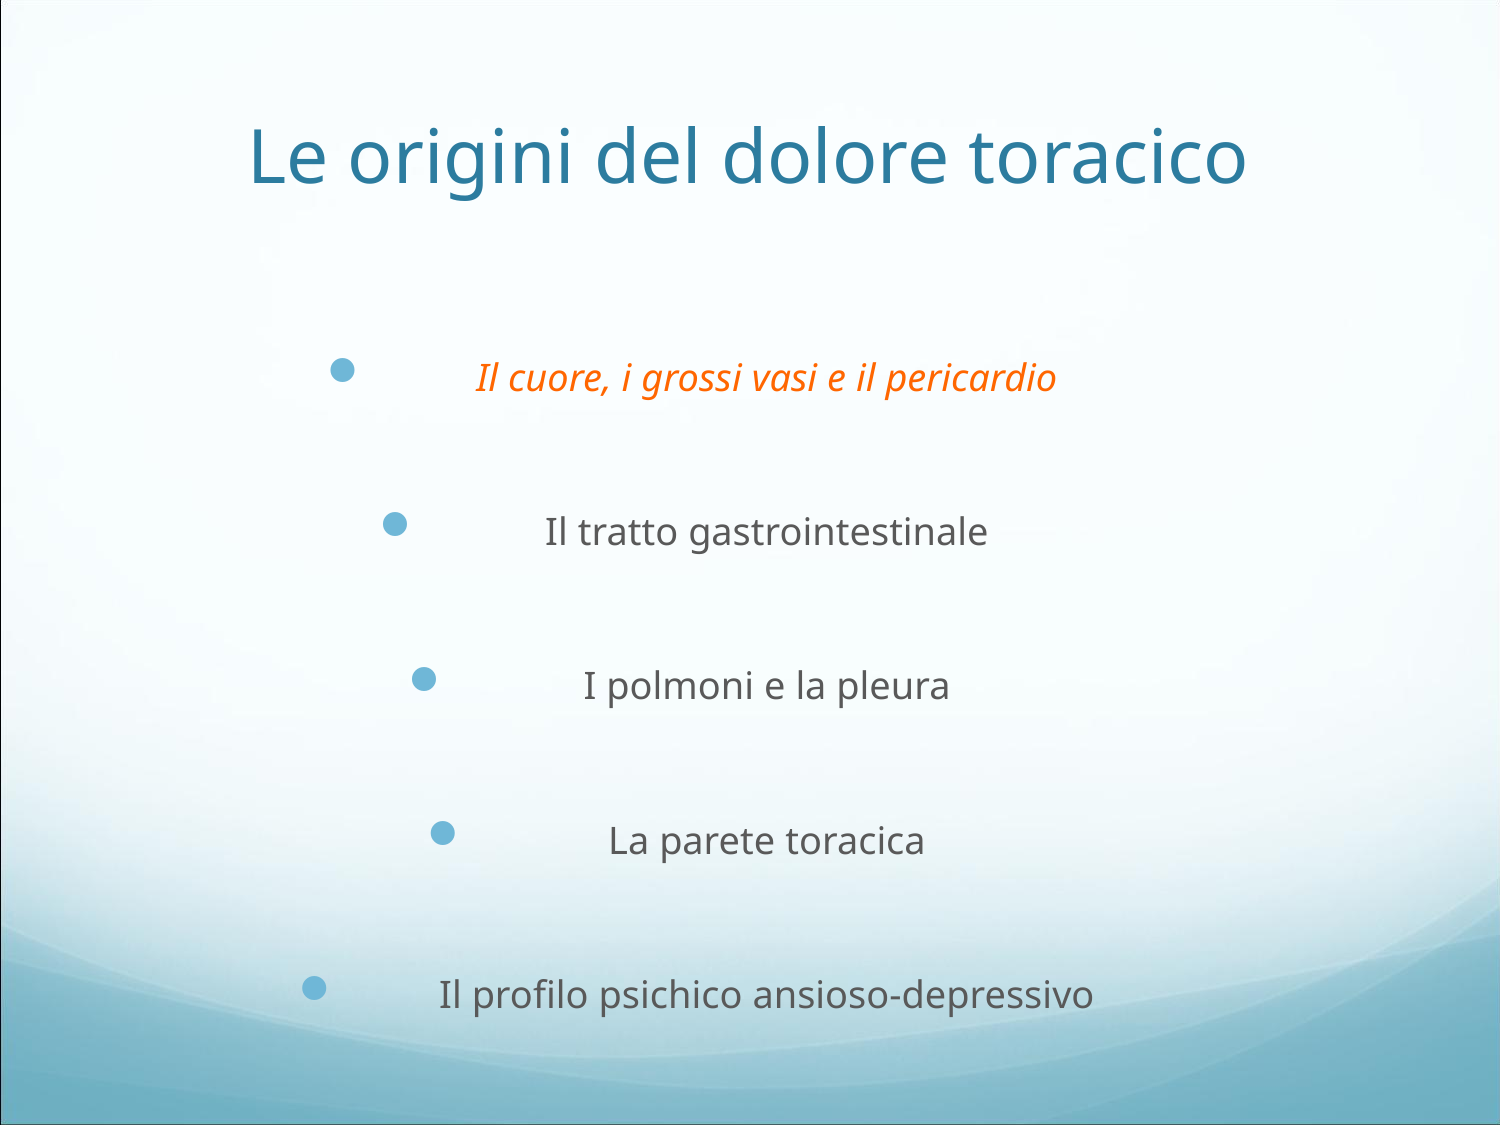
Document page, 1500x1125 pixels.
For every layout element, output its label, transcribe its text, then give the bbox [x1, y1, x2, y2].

picture [0, 0, 1500, 1125]
list Il cuore, i grossi vasi e il pericardio Il tratto gastrointestinale I polmoni e la pleura La parete toracica Il profilo psichico ansioso-depressivo [98, 296, 1374, 1029]
title Le origini del dolore toracico [120, 31, 1396, 207]
